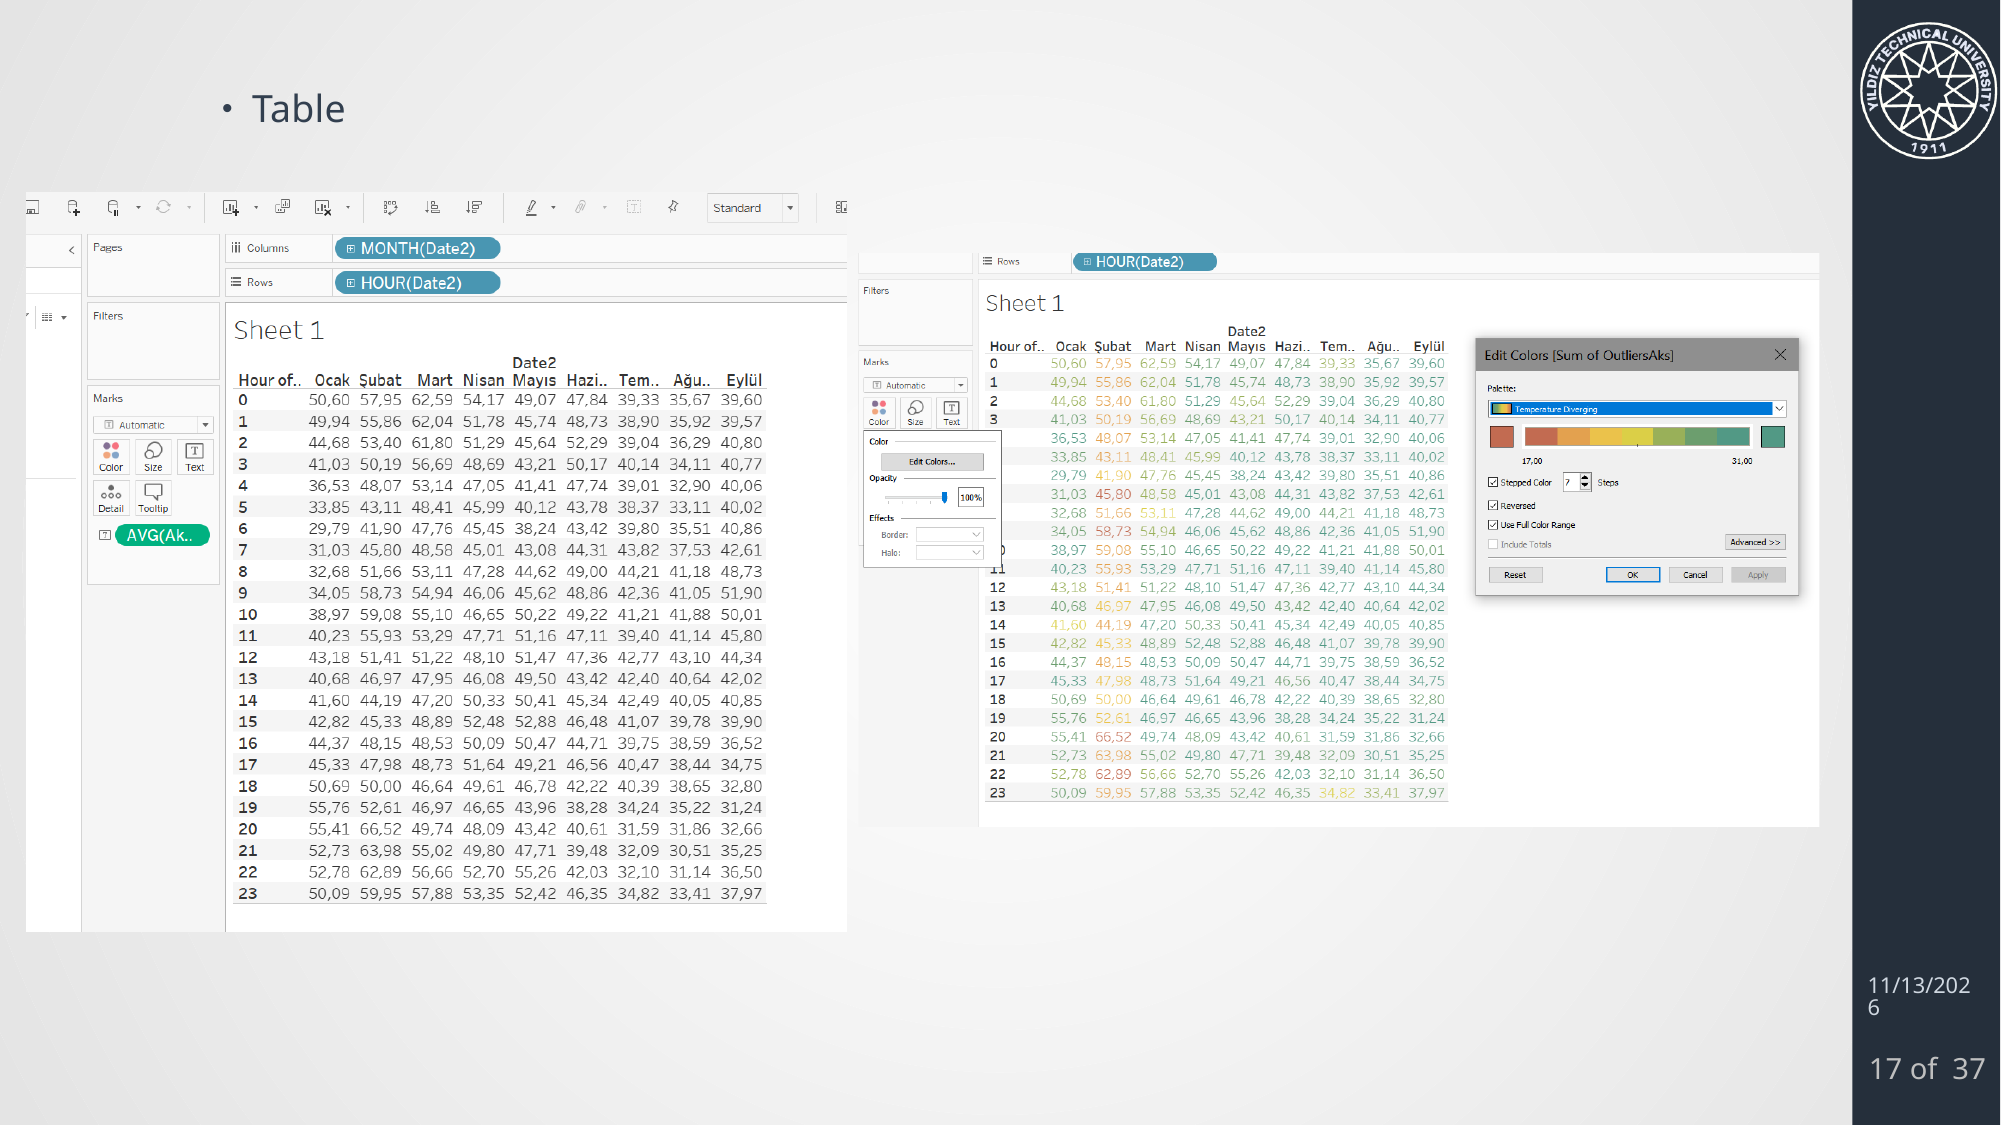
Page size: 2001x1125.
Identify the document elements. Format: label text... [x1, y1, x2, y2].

list Table [206, 81, 1617, 250]
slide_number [1852, 956, 1999, 1017]
picture [858, 253, 1820, 827]
picture [26, 191, 848, 932]
